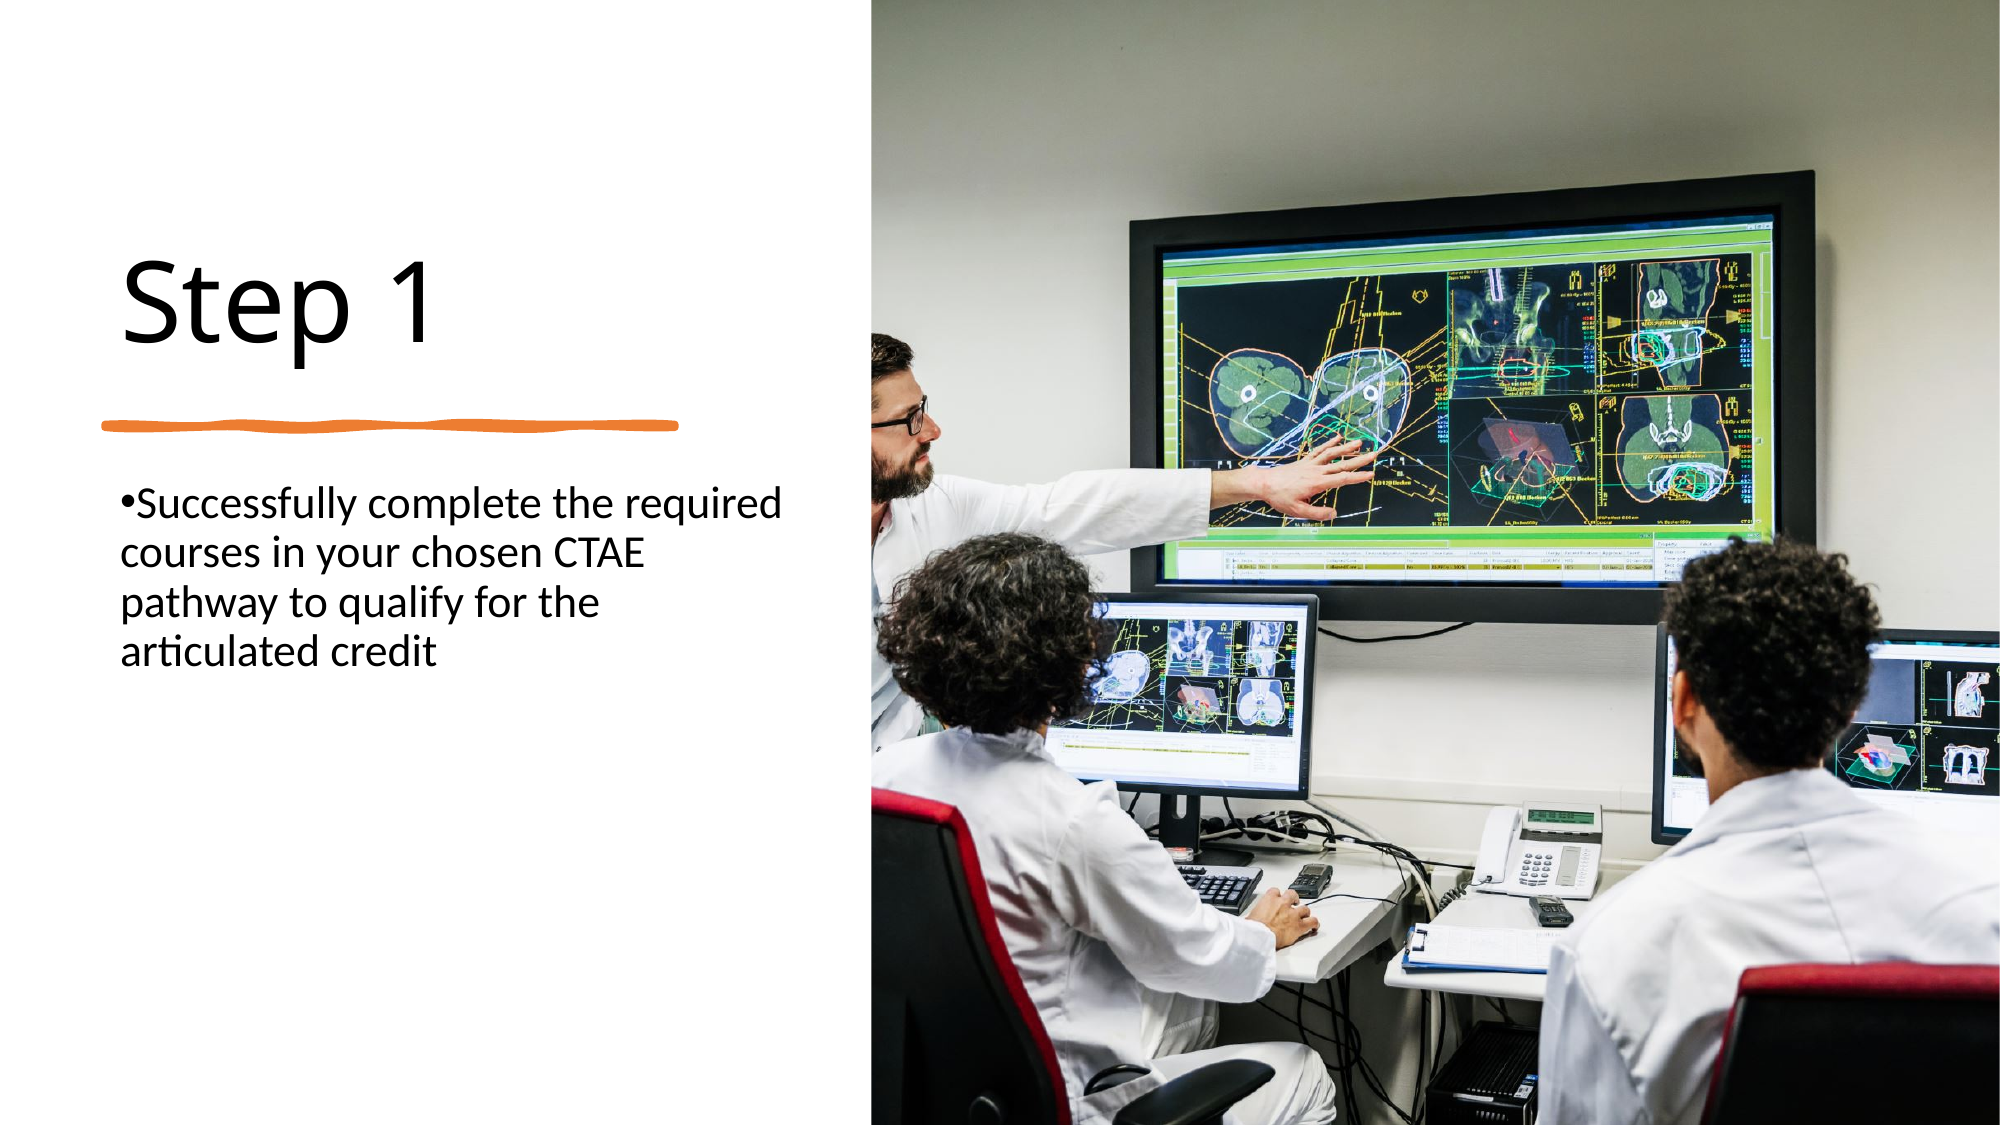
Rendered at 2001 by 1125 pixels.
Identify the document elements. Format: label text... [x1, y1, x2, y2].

text_box [103, 421, 676, 431]
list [871, 0, 2000, 1125]
list Successfully complete the required courses in your chosen CTAE pathway to qualify for the articulated credit [105, 471, 802, 1016]
title Step 1 [105, 53, 822, 375]
text_box [0, 0, 871, 1125]
